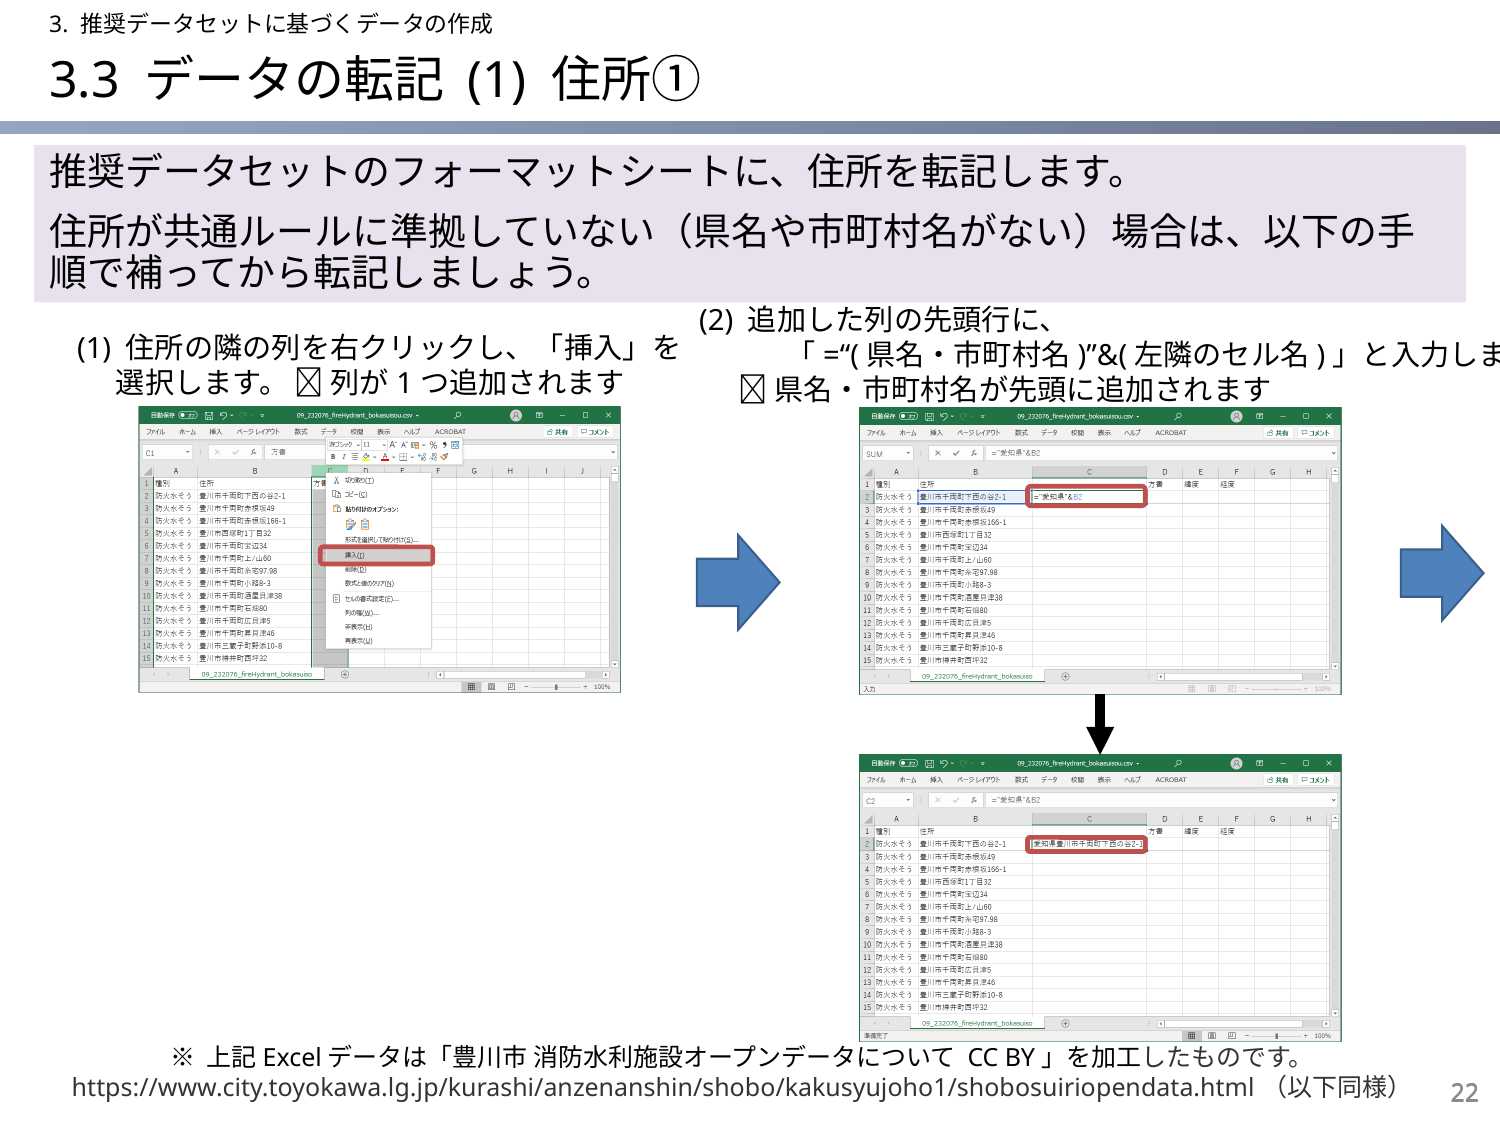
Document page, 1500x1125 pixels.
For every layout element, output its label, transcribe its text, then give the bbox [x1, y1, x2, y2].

list 3. 推奨データセットに基づくデータの作成 [34, 4, 1271, 41]
slide_number 22 [1411, 1070, 1495, 1118]
picture [859, 407, 1342, 695]
picture [859, 754, 1342, 1042]
text_box [1399, 523, 1485, 624]
text_box ※ 上記Excelデータは「豊川市 消防水利施設オープンデータについて CC BY」を加工したものです。 https://www.city.toyokawa.lg.jp/kurashi/anzenanshin/shobo/kakusyujoho1/shobosuiriopendata.html（以下同様） [56, 1034, 1428, 1109]
picture [138, 406, 621, 693]
title 3.3 データの転記 (1) 住所① [34, 46, 1275, 116]
text_box (1) 住所の隣の列を右クリックし、「挿入」を 選択します。  列が1つ追加されます [62, 321, 684, 407]
text_box (2) 追加した列の先頭行に、 「=“(県名・市町村名)”&(左隣のセル名)」と入力します。 県名・市町村名が先頭に追加されます [684, 294, 1500, 414]
text_box [695, 532, 781, 633]
text_box 推奨データセットのフォーマットシートに、住所を転記します。 住所が共通ルールに準拠していない（県名や市町村名がない）場合は、以下の手順で補ってから転記しましょう。 [34, 144, 1466, 303]
